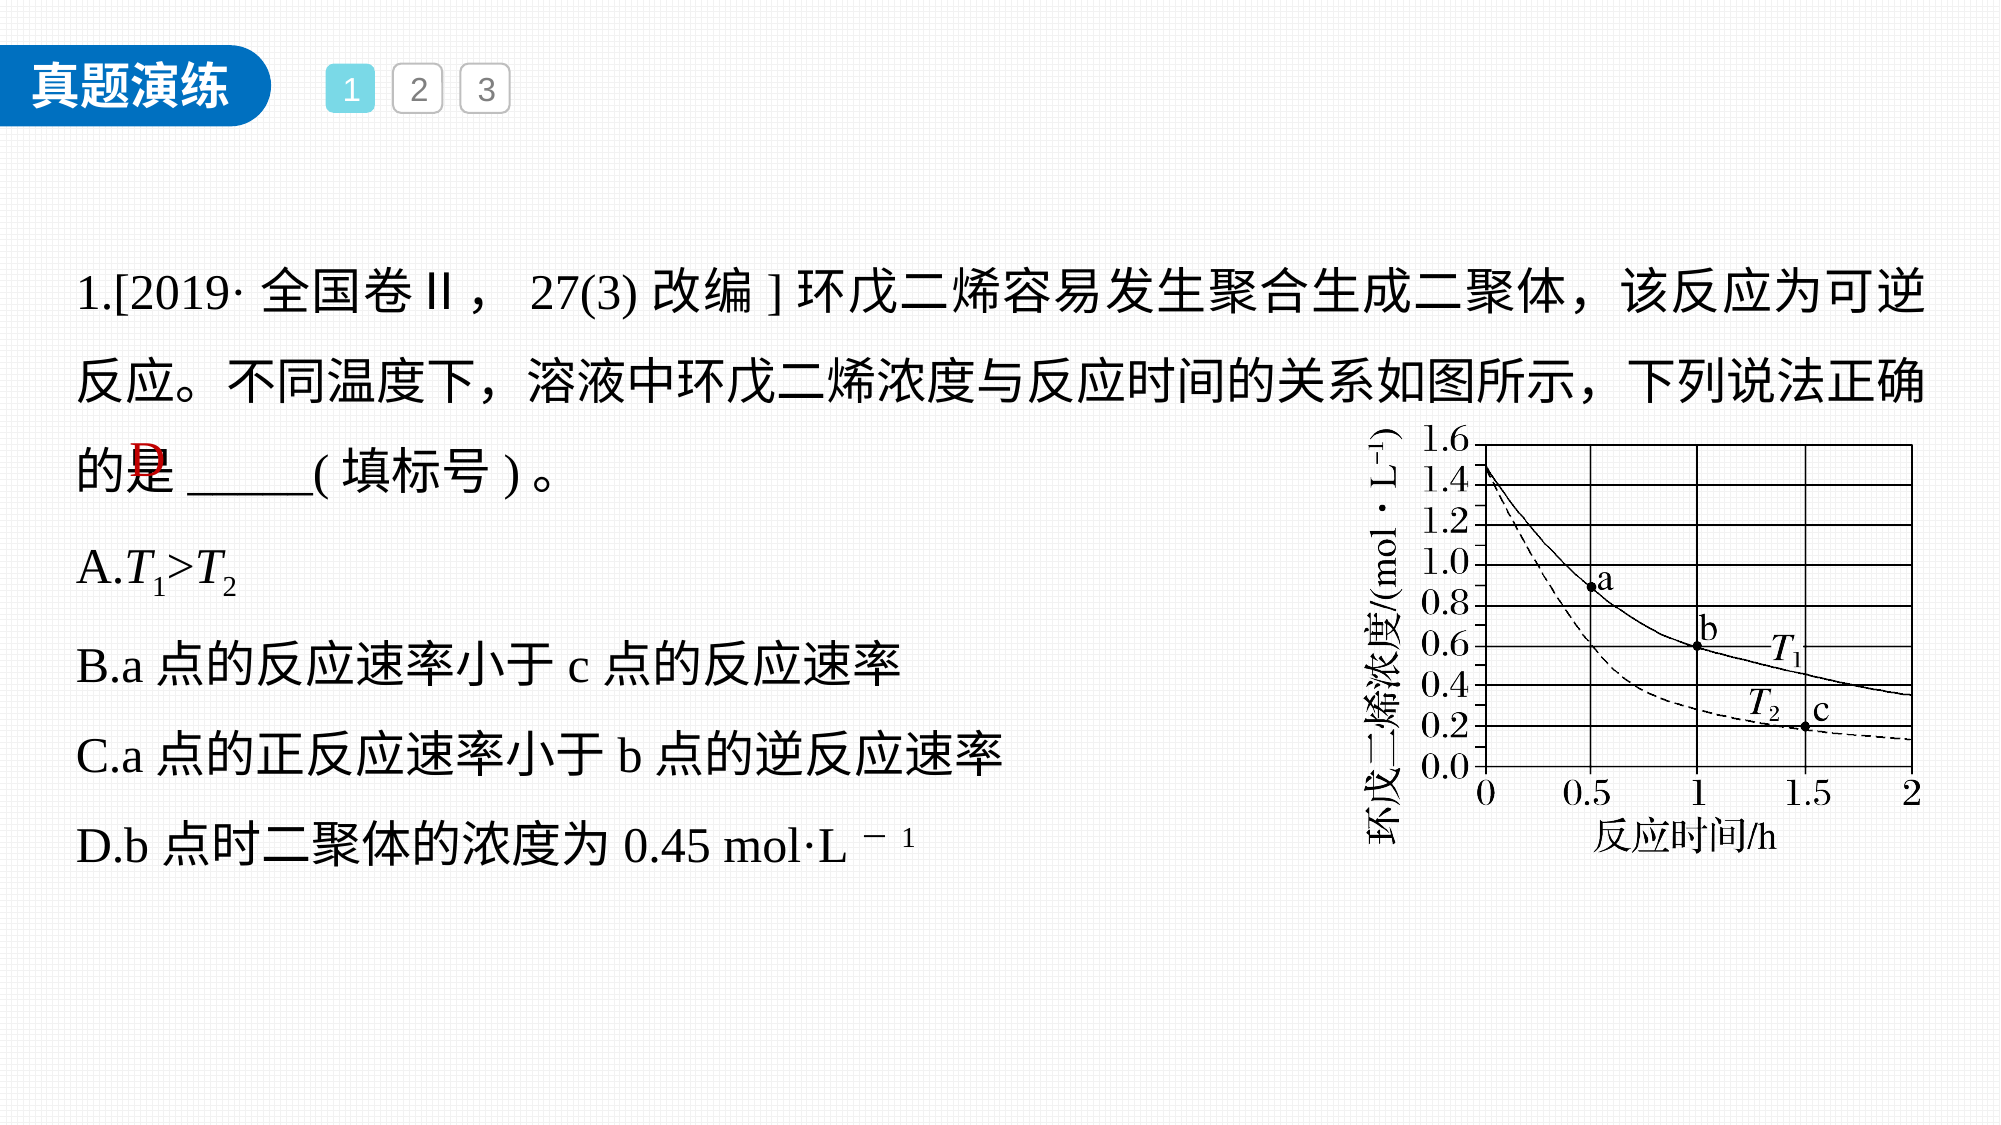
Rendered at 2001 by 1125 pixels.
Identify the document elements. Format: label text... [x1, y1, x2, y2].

picture [1336, 420, 1922, 860]
text_box 1 [324, 62, 376, 114]
text_box 2 [391, 62, 444, 114]
text_box 1.[2019·全国卷Ⅱ，27(3)改编]环戊二烯容易发生聚合生成二聚体，该反应为可逆反应。不同温度下，溶液中环戊二烯浓度与反应时间的关系如图所示，下列说法正确的是_____(填标号)。 A.T1>T2 B.a点的反应速率小于c点的反应速率 C.a点的正反应速率小于b点的逆反应速率 D.b点时二聚体的浓度为0.45 mol·L－1 [55, 219, 1947, 883]
text_box D [114, 419, 181, 494]
text_box 3 [459, 62, 511, 114]
